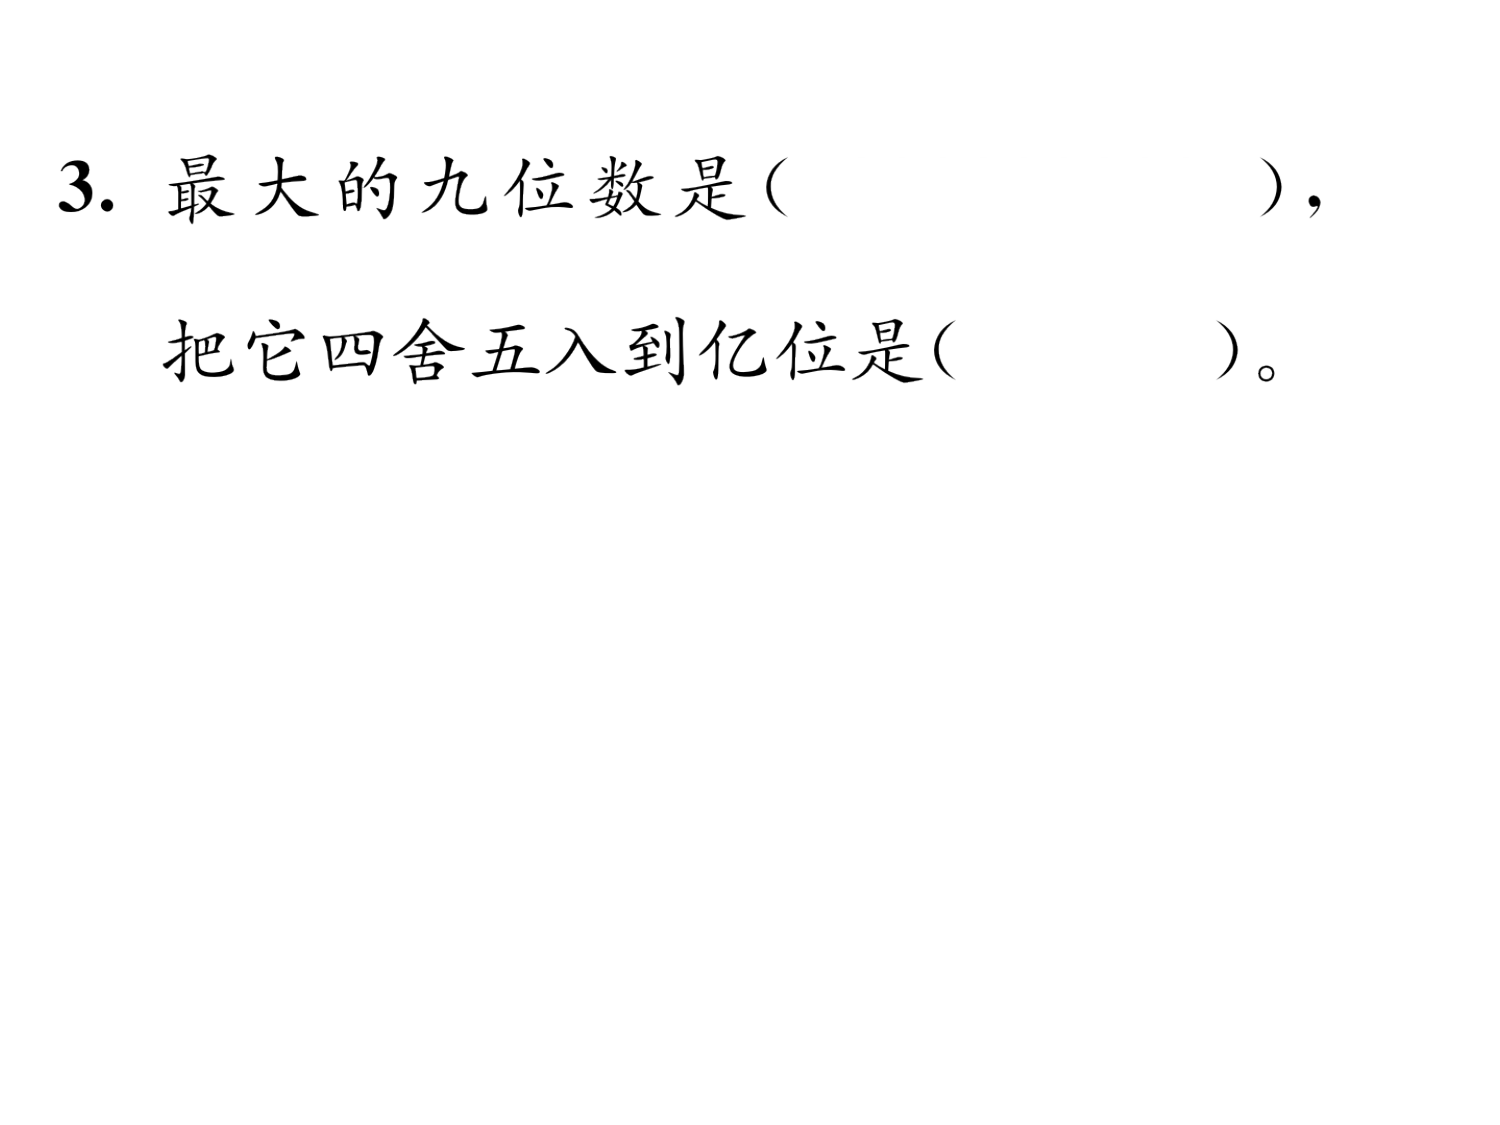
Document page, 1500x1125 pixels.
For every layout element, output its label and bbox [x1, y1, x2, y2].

picture [52, 137, 1471, 395]
